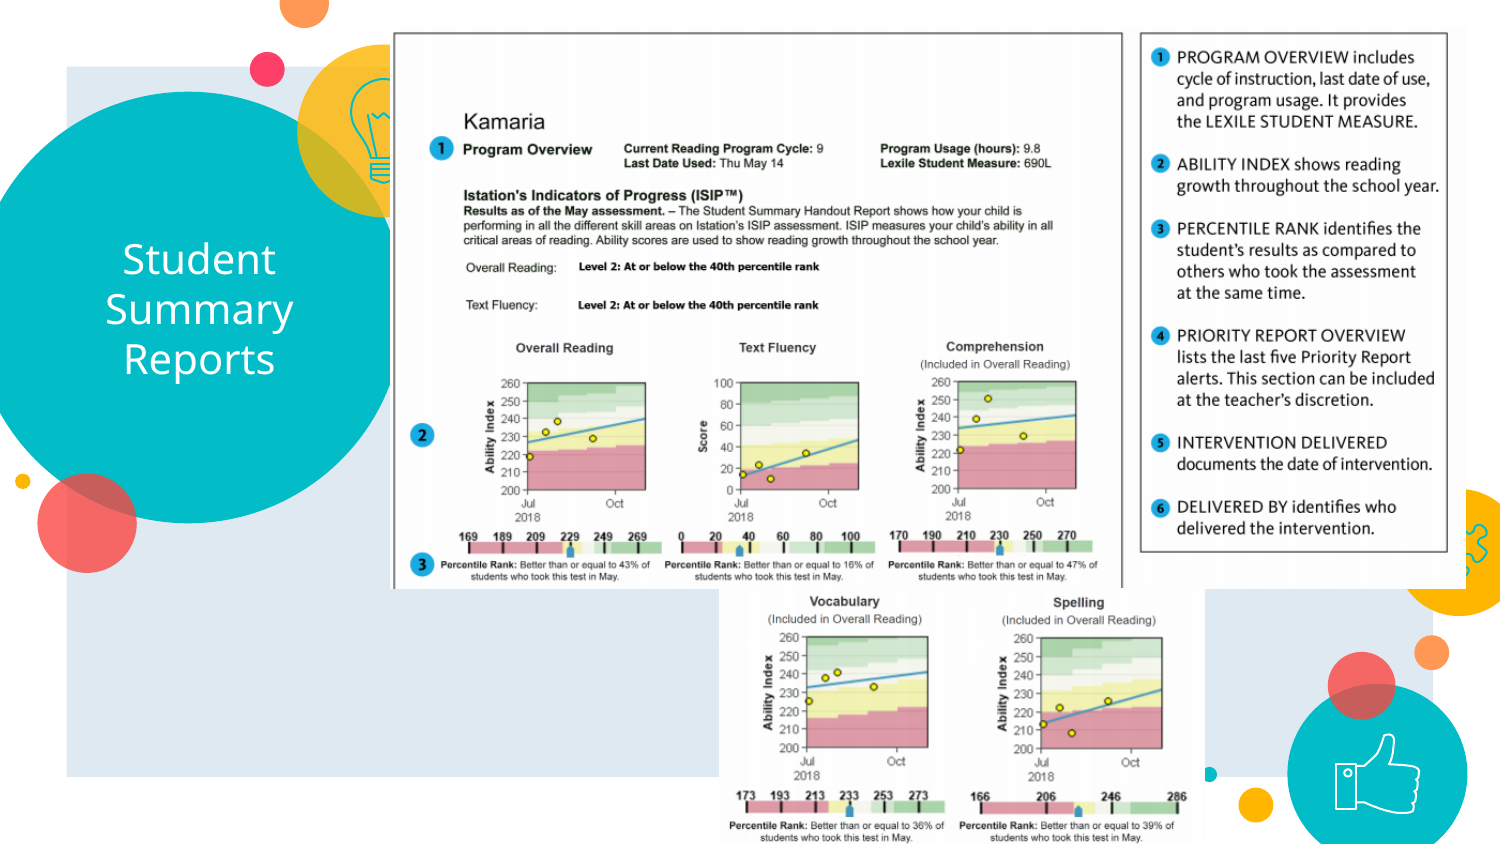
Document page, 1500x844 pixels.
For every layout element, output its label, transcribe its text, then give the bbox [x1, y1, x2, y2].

title Student Summary Reports [23, 91, 375, 524]
picture [390, 25, 1466, 844]
